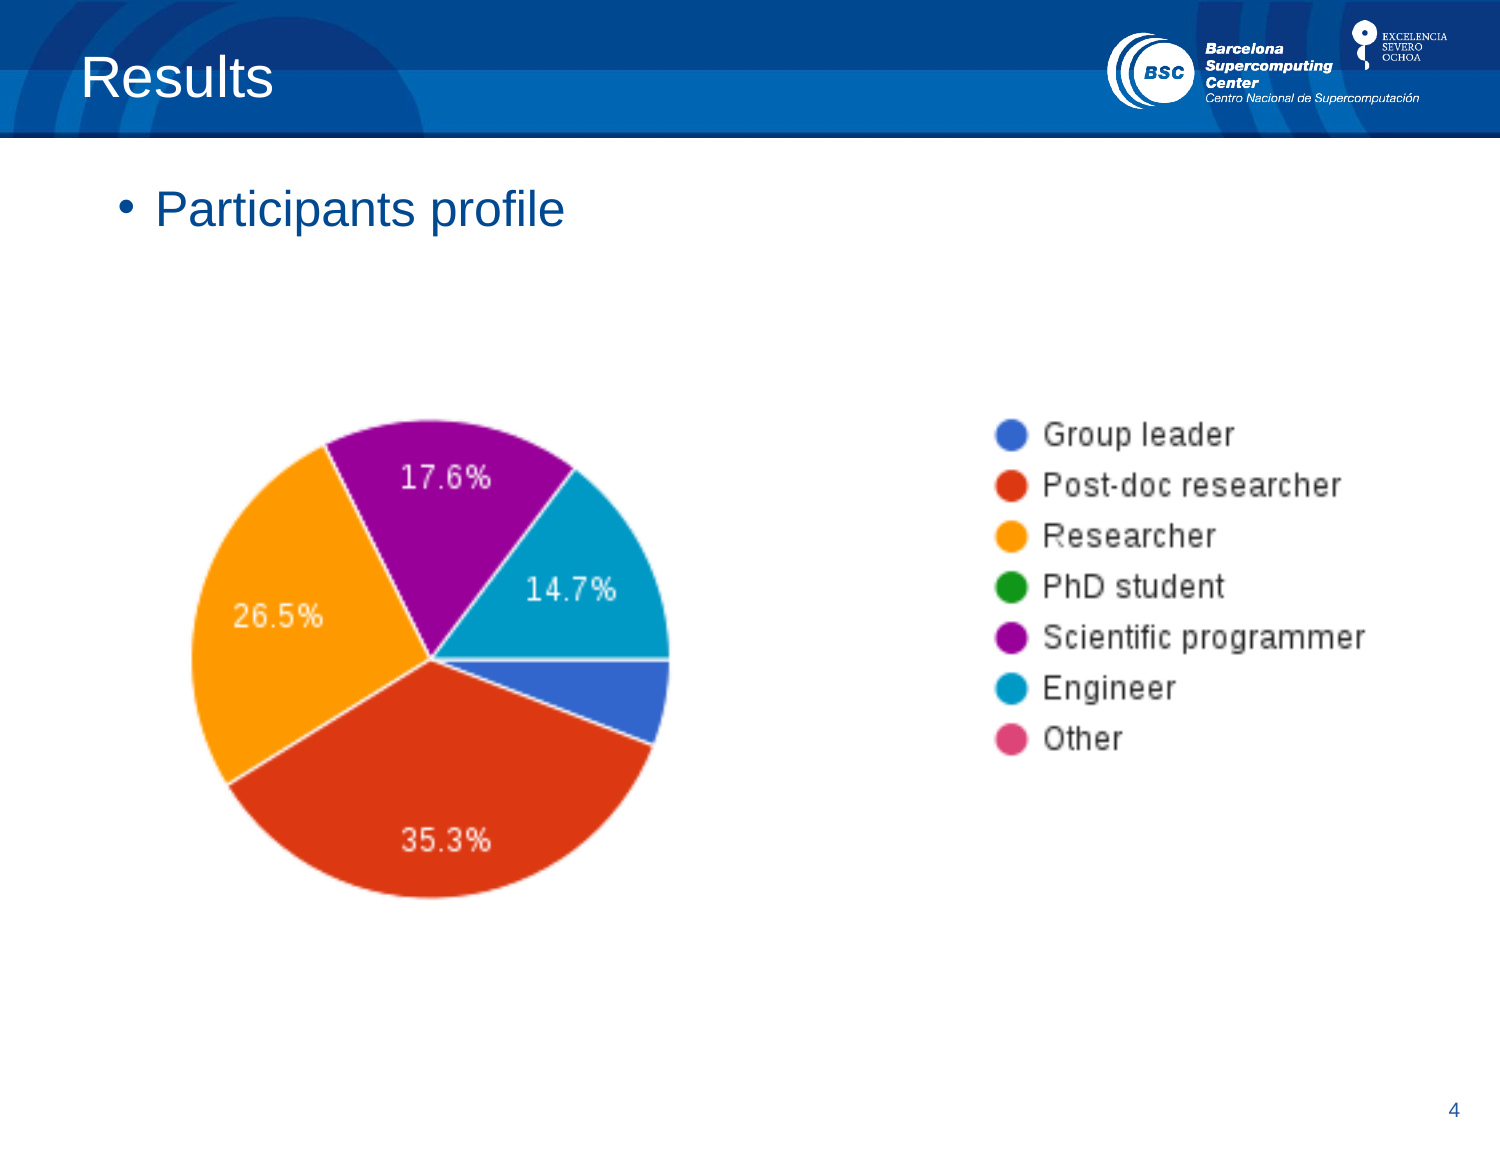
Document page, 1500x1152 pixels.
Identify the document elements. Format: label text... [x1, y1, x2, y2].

title Results [65, 23, 1081, 138]
picture [110, 332, 1395, 935]
picture [0, 0, 1500, 138]
list Participants profile [64, 161, 1432, 1068]
